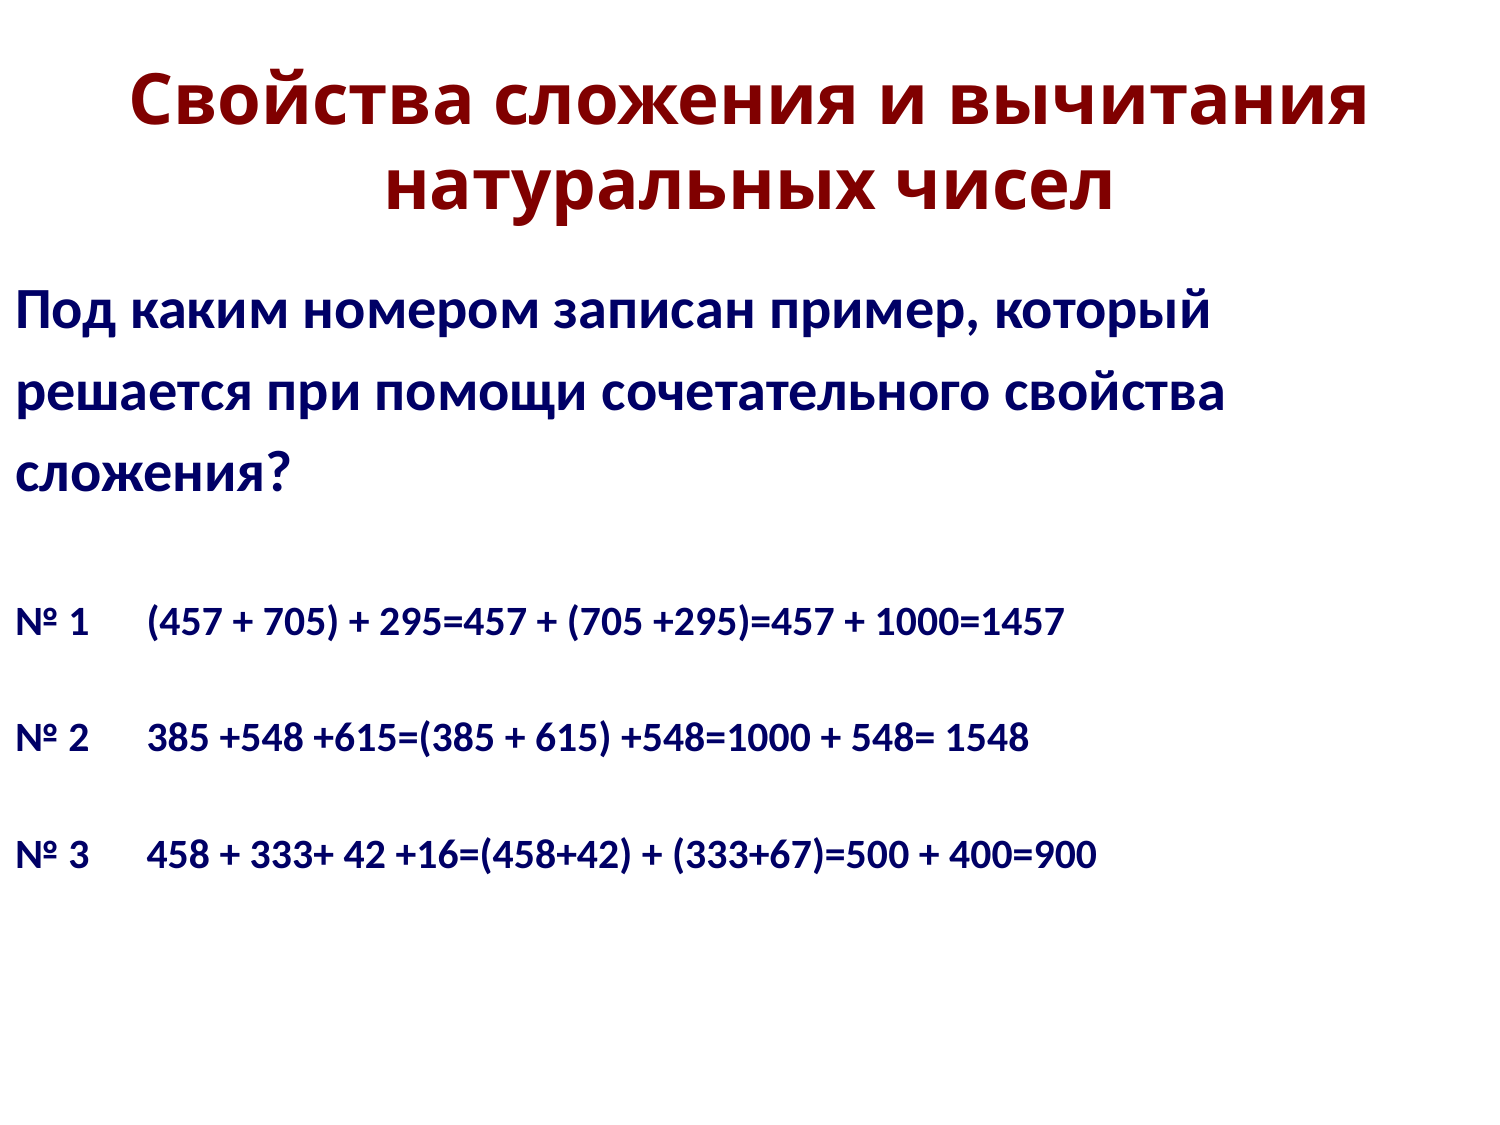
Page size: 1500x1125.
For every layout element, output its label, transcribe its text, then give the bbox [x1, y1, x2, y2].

title Свойства сложения и вычитания натуральных чисел [75, 45, 1425, 233]
list Под каким номером записан пример, который решается при помощи сочетательного свойства сложения? № 1 (457 + 705) + 295=457 + (705 +295)=457 + 1000=1457 № 2 385 +548 +615=(385 + 615) +548=1000 + 548= 1548 № 3 458 + 333+ 42 +16=(458+42) + (333+67)=500 + 400=900 [0, 262, 1500, 1005]
